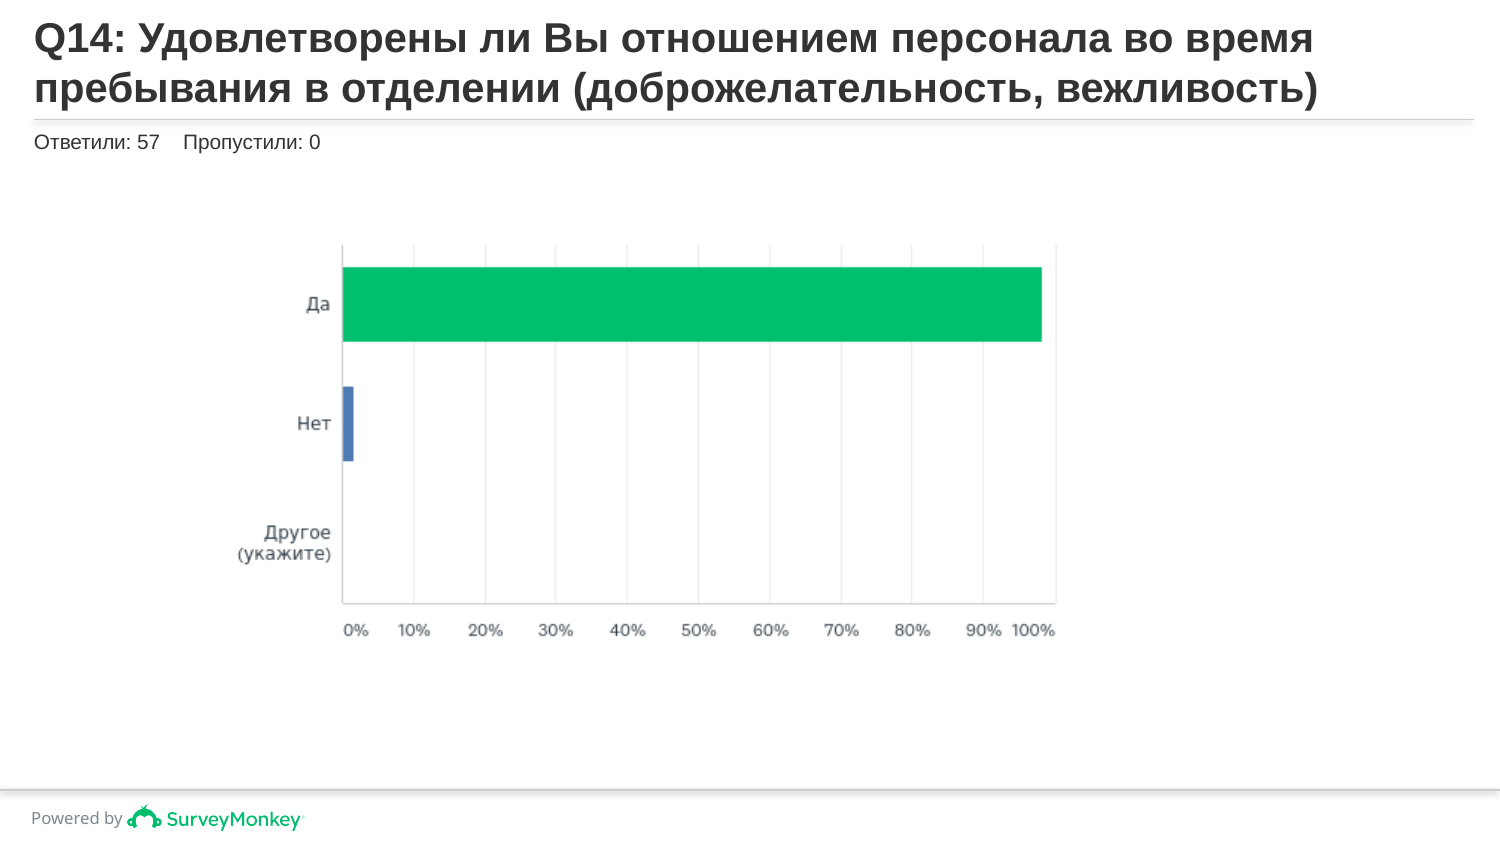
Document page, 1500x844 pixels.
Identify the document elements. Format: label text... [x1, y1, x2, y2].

list Ответили: 57 Пропустили: 0 [18, 120, 894, 162]
title Q14: Удовлетворены ли Вы отношением персонала во время пребывания в отделении (доброжелательность, вежливость) [18, 54, 1369, 119]
picture [116, 793, 316, 842]
picture [171, 245, 1057, 678]
